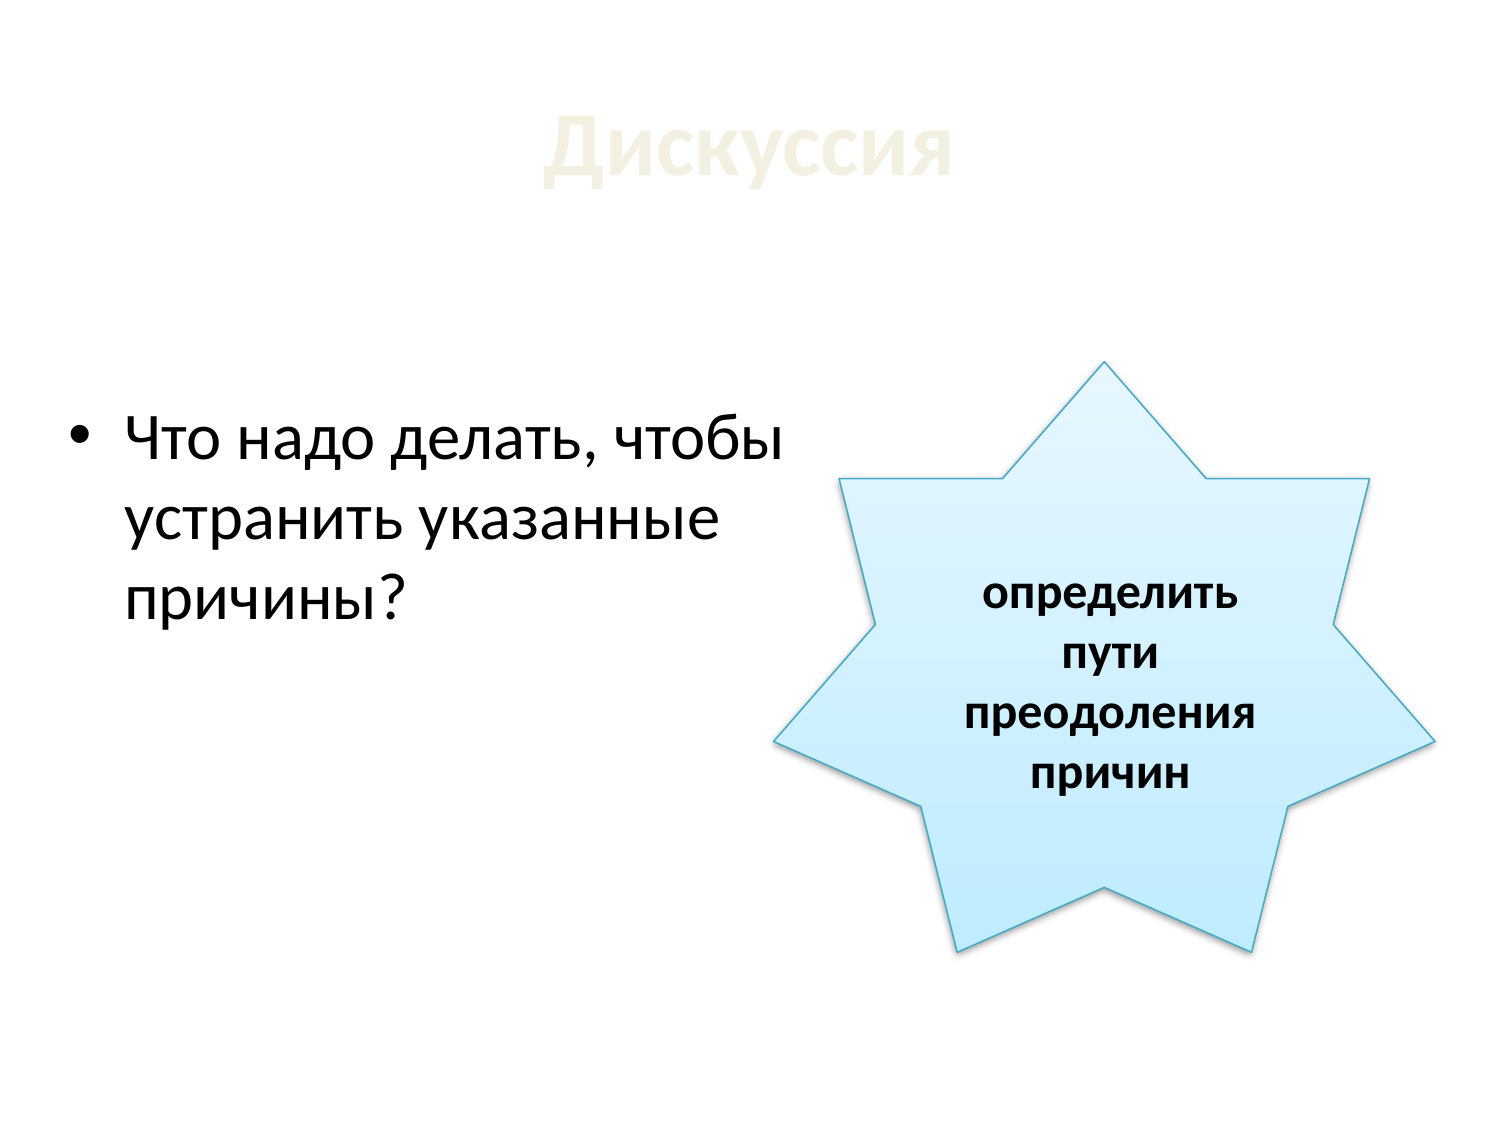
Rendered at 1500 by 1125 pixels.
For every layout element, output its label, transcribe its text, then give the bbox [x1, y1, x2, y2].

list Что надо делать, чтобы устранить указанные причины? [53, 385, 809, 1069]
text_box [772, 360, 1436, 805]
text_box [917, 806, 1291, 954]
title Дискуссия [75, 45, 1425, 233]
text_box определить пути преодоления причин [915, 550, 1306, 806]
